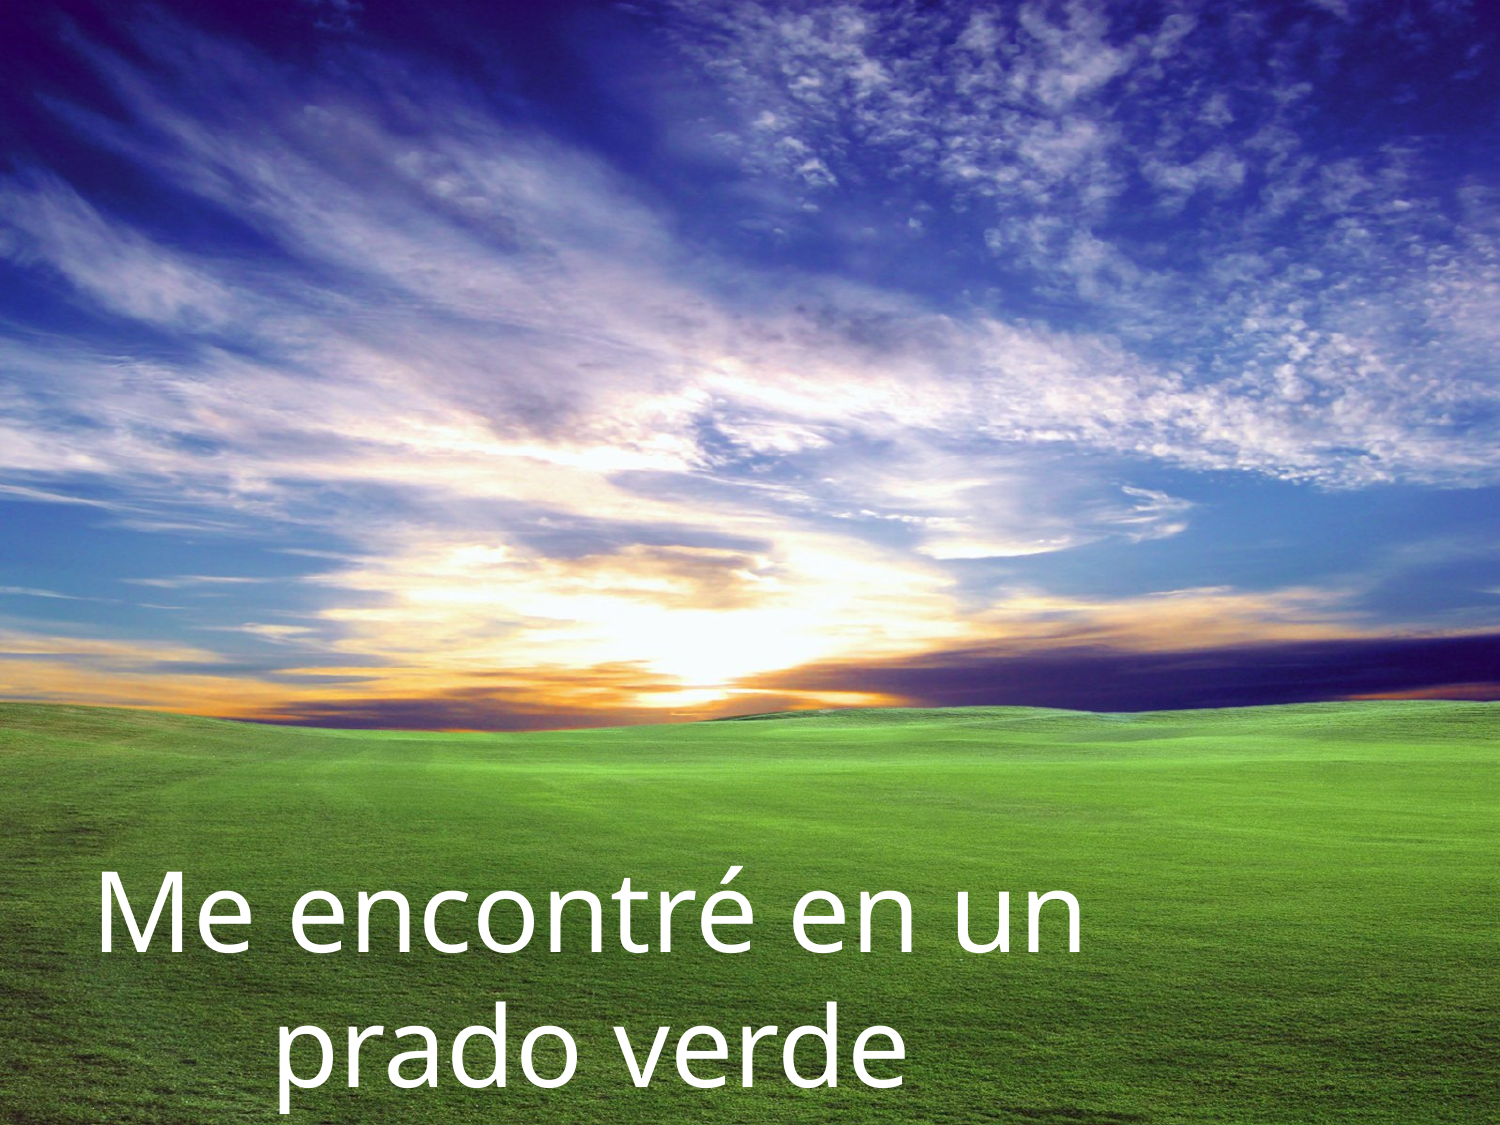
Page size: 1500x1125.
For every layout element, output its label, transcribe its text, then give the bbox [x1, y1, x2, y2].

title Me encontré en un prado verde [0, 824, 1235, 1125]
picture [0, 0, 1500, 1125]
